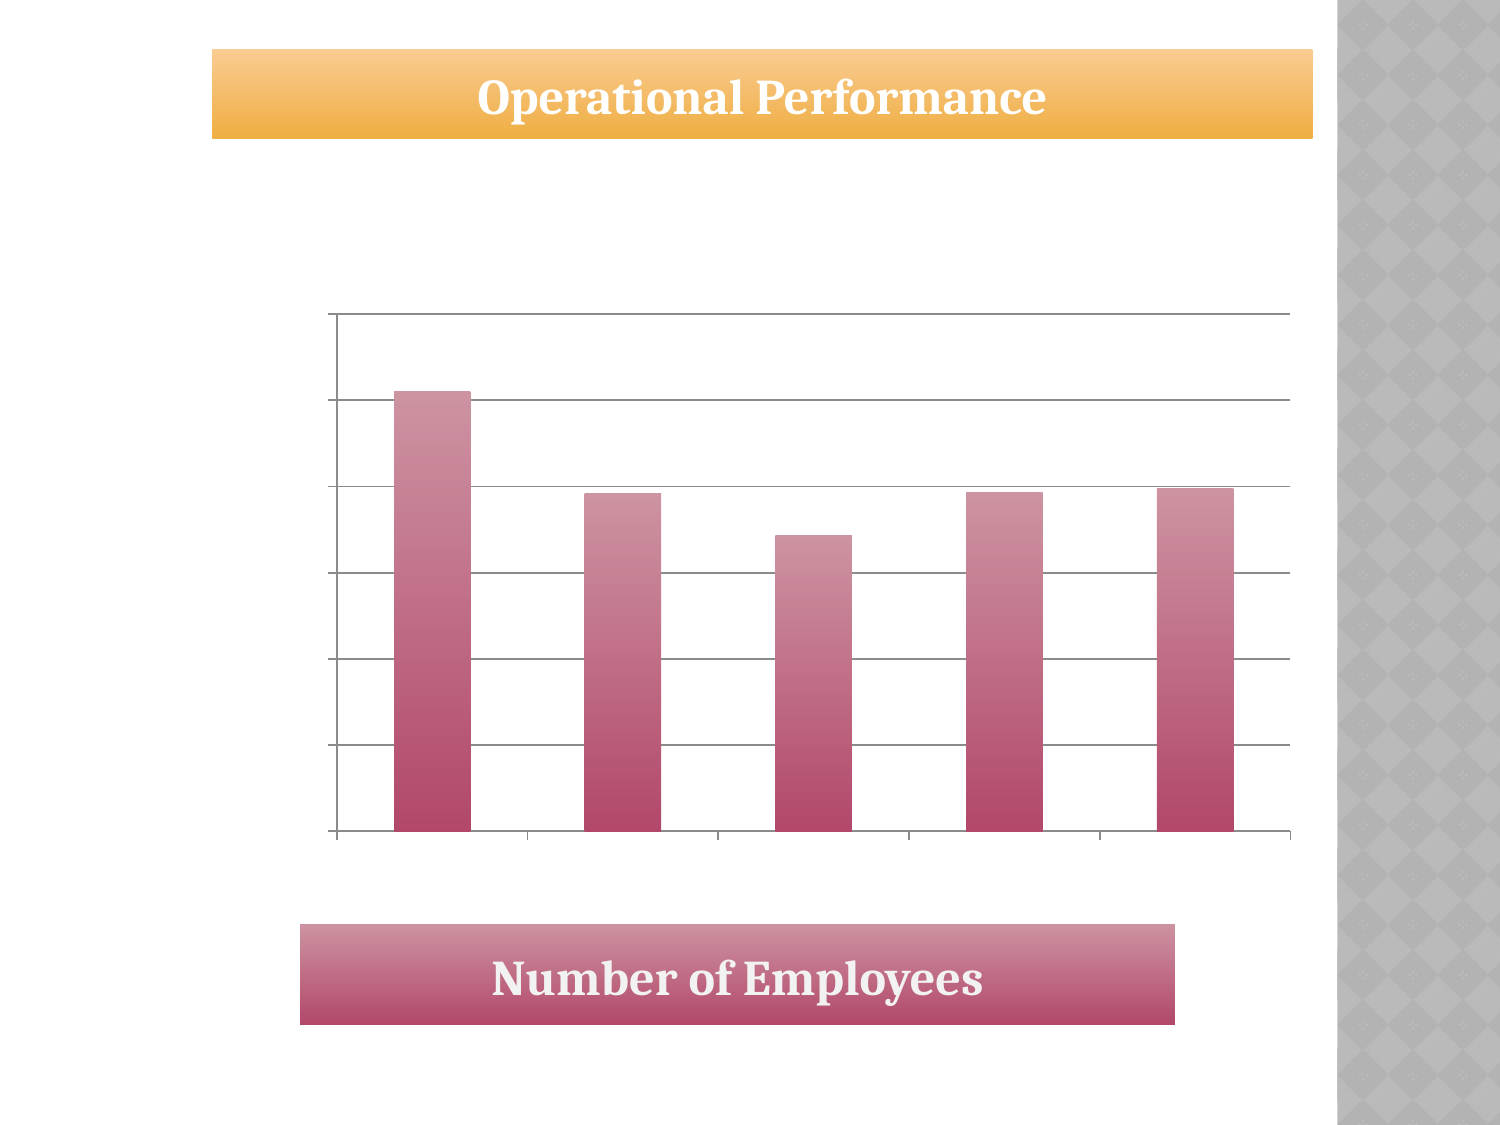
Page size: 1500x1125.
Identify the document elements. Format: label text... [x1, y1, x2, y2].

text_box Operational Performance [212, 49, 1313, 139]
text_box Number of Employees [300, 924, 1175, 1025]
chart [212, 162, 1313, 913]
